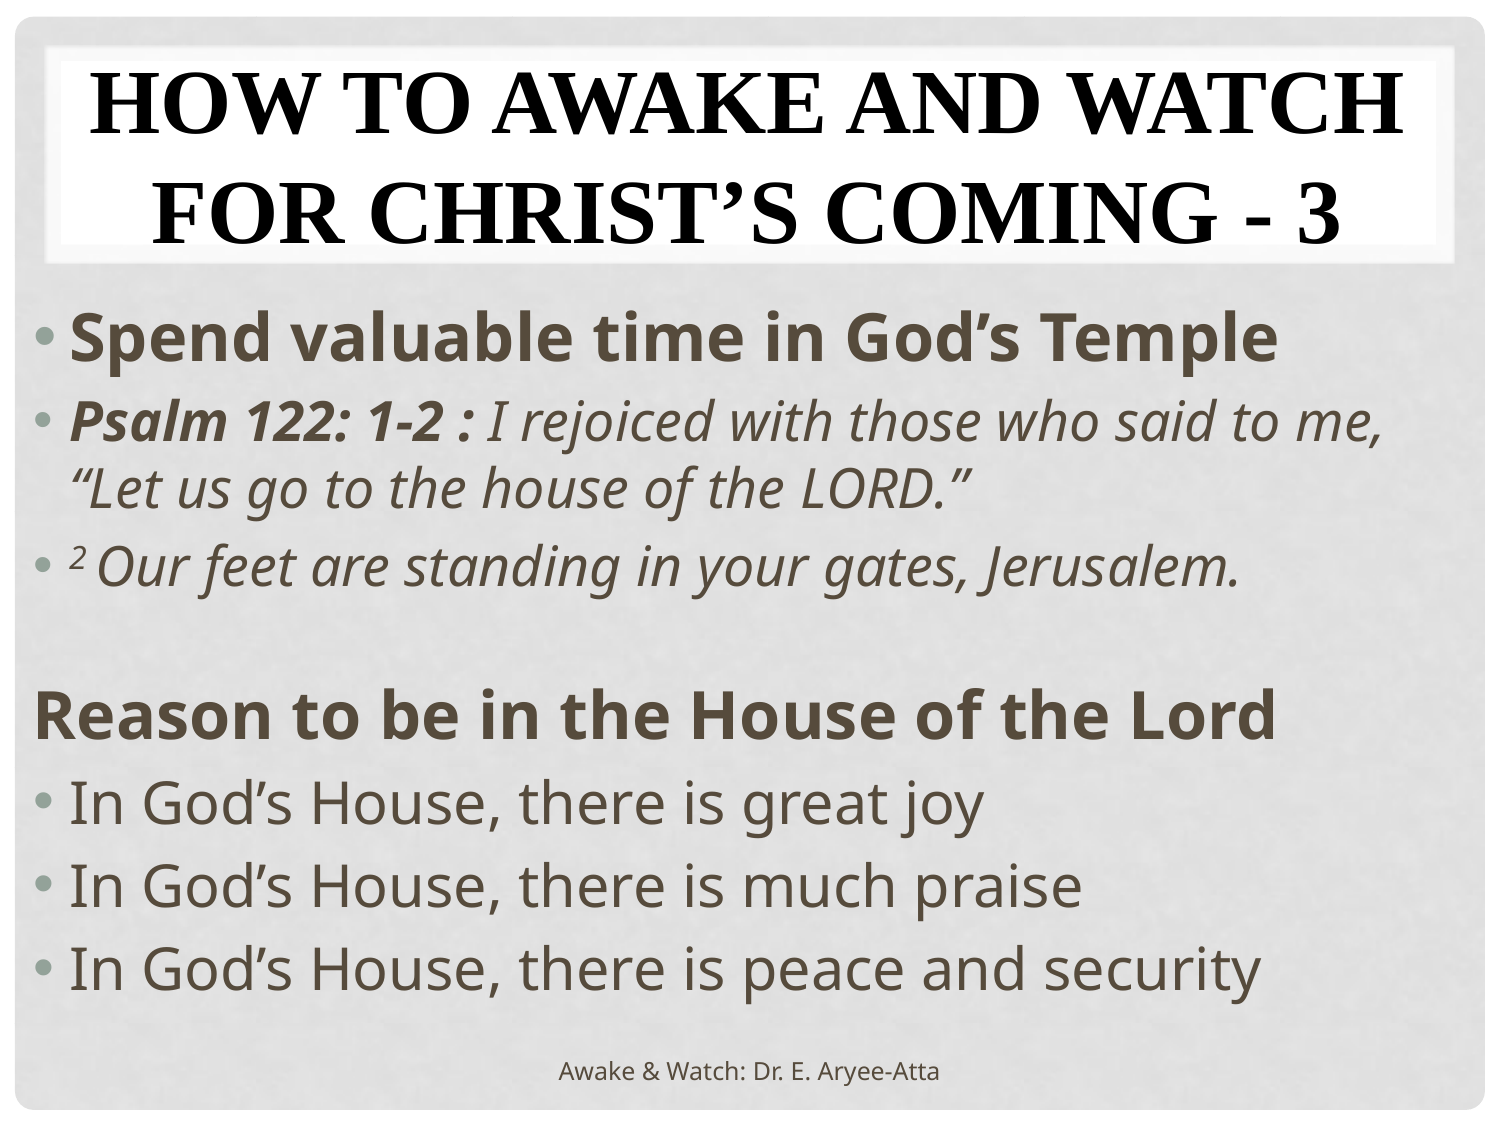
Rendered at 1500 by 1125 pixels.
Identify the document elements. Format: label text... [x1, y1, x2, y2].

list Spend valuable time in God’s Temple Psalm 122: 1-2 : I rejoiced with those who said to me, “Let us go to the house of the Lord.” 2 Our feet are standing in your gates, Jerusalem. Reason to be in the House of the Lord In God’s House, there is great joy In God’s House, there is much praise In God’s House, there is peace and security [0, 287, 1500, 1013]
title HOW TO AWAKE AND WATCH FOR CHRIST’S COMING - 3 [69, 66, 1425, 238]
footer Awake & Watch: Dr. E. Aryee-Atta [512, 1042, 988, 1103]
